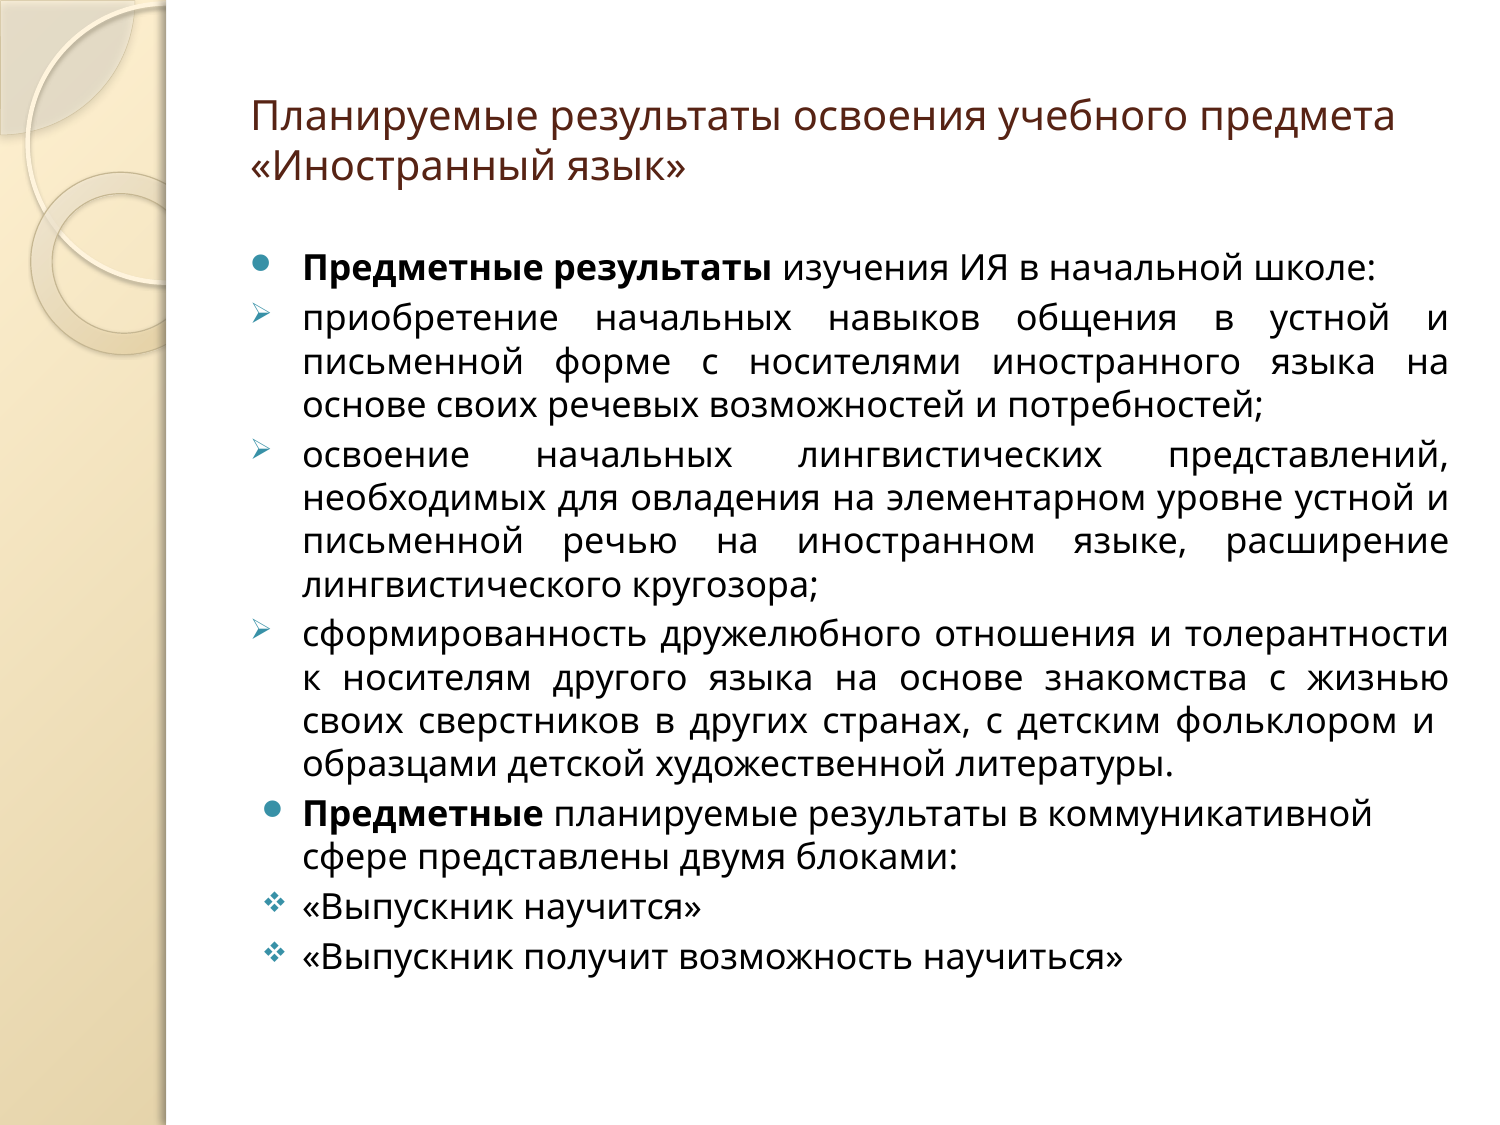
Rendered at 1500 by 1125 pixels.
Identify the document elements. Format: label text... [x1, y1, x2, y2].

title Планируемые результаты освоения учебного предмета «Иностранный язык» [235, 45, 1466, 233]
list Предметные результаты изучения ИЯ в начальной школе: приобретение начальных навыков общения в устной и письменной форме с носителями иностранного языка на основе своих речевых возможностей и потребностей; освоение начальных лингвистических представлений, необходимых для овладения на элементарном уровне устной и письменной речью на иностранном языке, расширение лингвистического кругозора; сформированность дружелюбного отношения и толерантности к носителям другого языка на основе знакомства с жизнью своих сверстников в других странах, с детским фольклором и образцами детской художественной литературы. Предметные планируемые результаты в коммуникативной сфере представлены двумя блоками: «Выпускник научится» «Выпускник получит возможность научиться» [235, 237, 1466, 1025]
